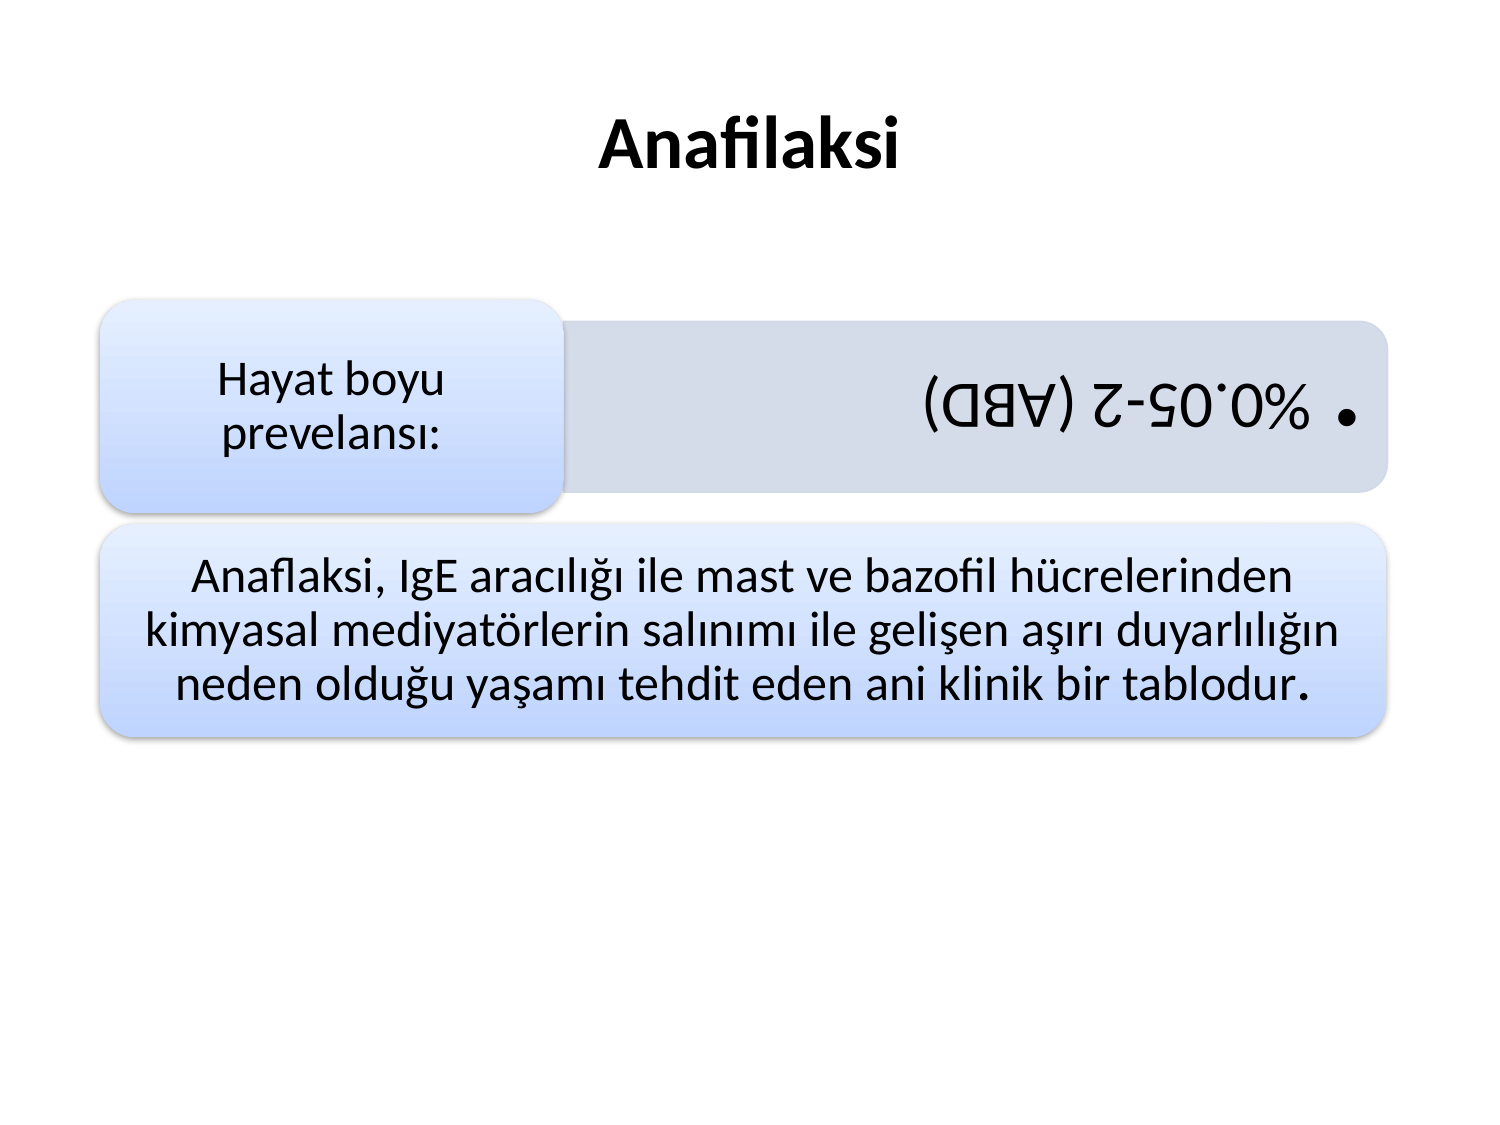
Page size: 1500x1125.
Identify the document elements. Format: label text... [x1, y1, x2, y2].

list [99, 299, 1388, 738]
title Anafilaksi [75, 45, 1425, 233]
